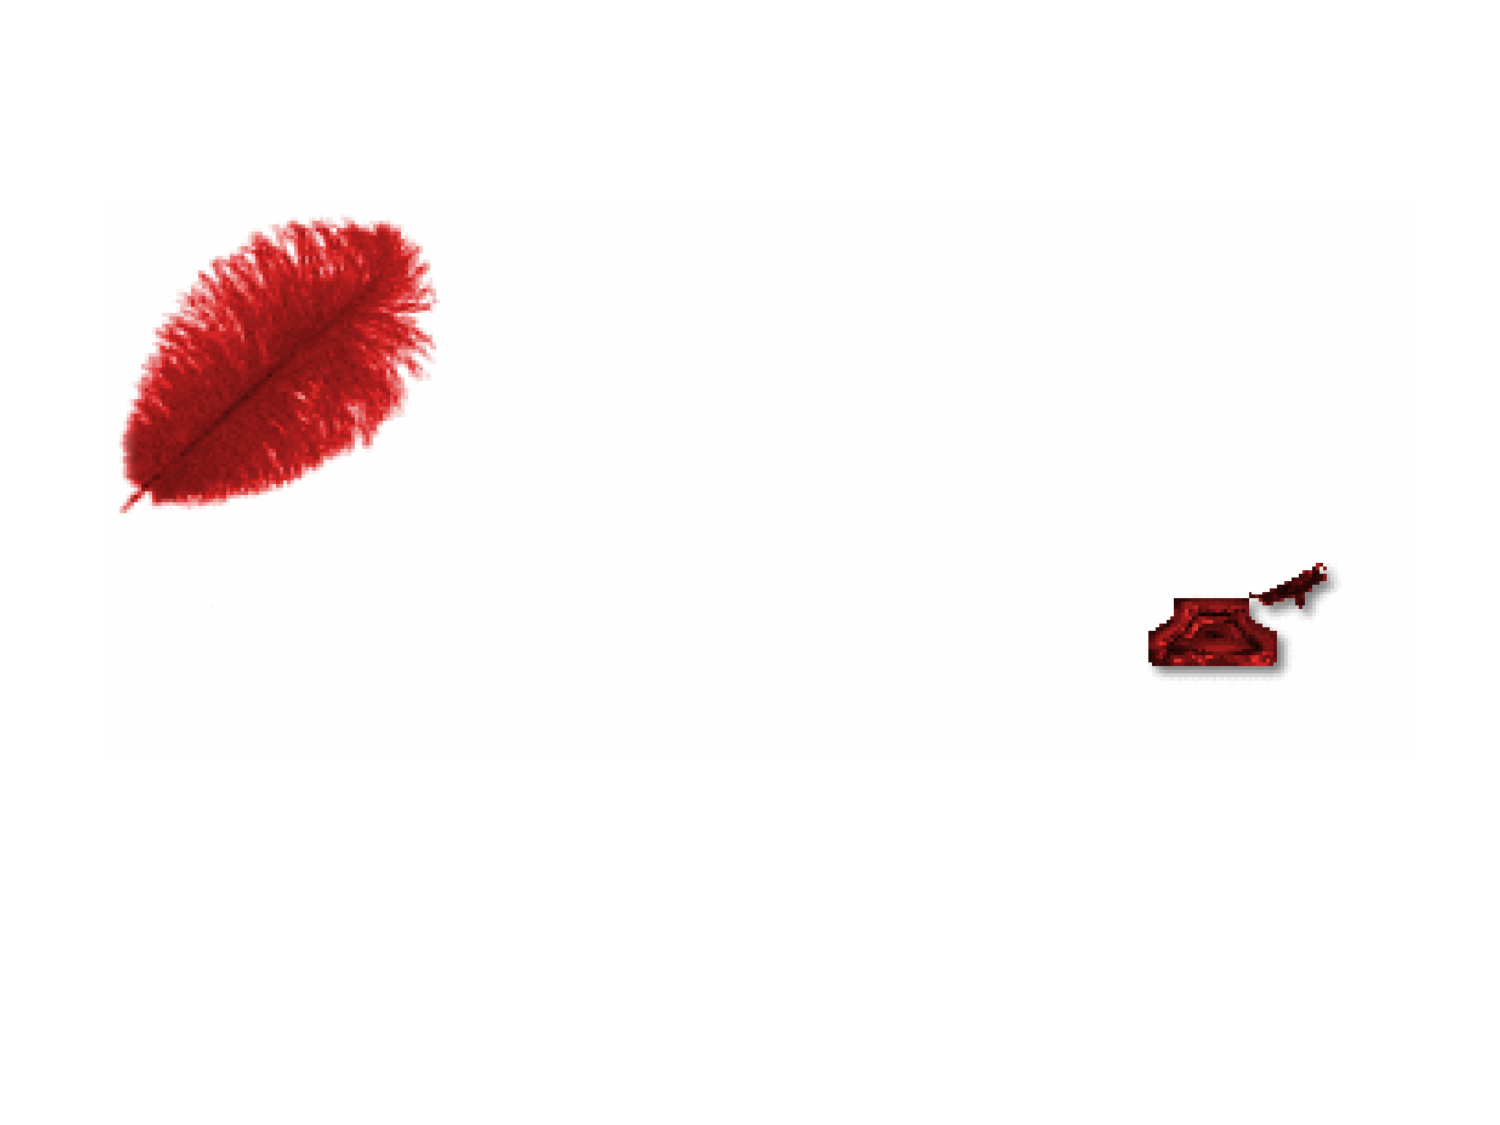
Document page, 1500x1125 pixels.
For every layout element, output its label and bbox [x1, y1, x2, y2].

picture [105, 198, 1413, 762]
